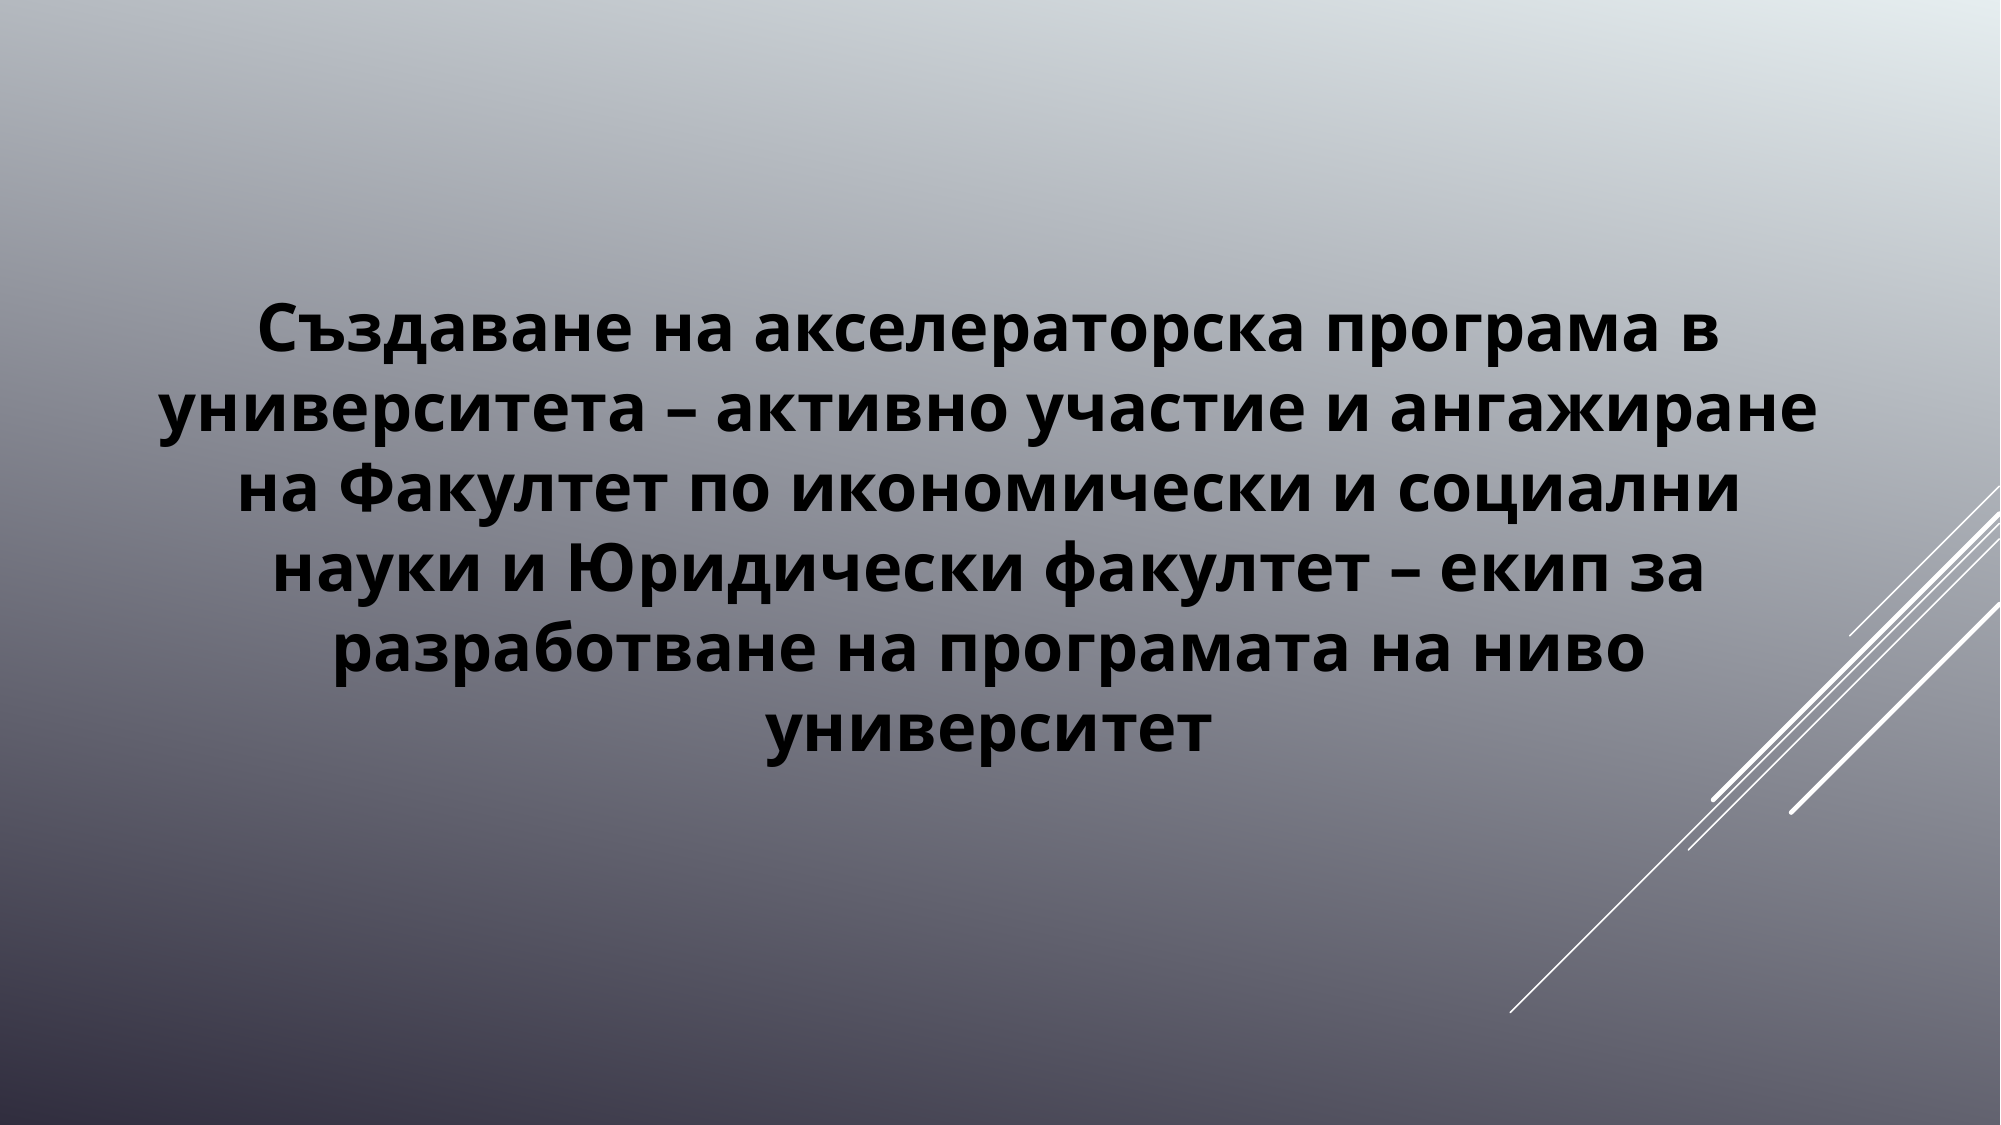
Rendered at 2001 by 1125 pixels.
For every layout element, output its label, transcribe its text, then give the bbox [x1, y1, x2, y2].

list Създаване на акселераторска програма в университета – активно участие и ангажиране на Факултет по икономически и социални науки и Юридически факултет – екип за разработване на програмата на ниво университет [138, 205, 1841, 845]
